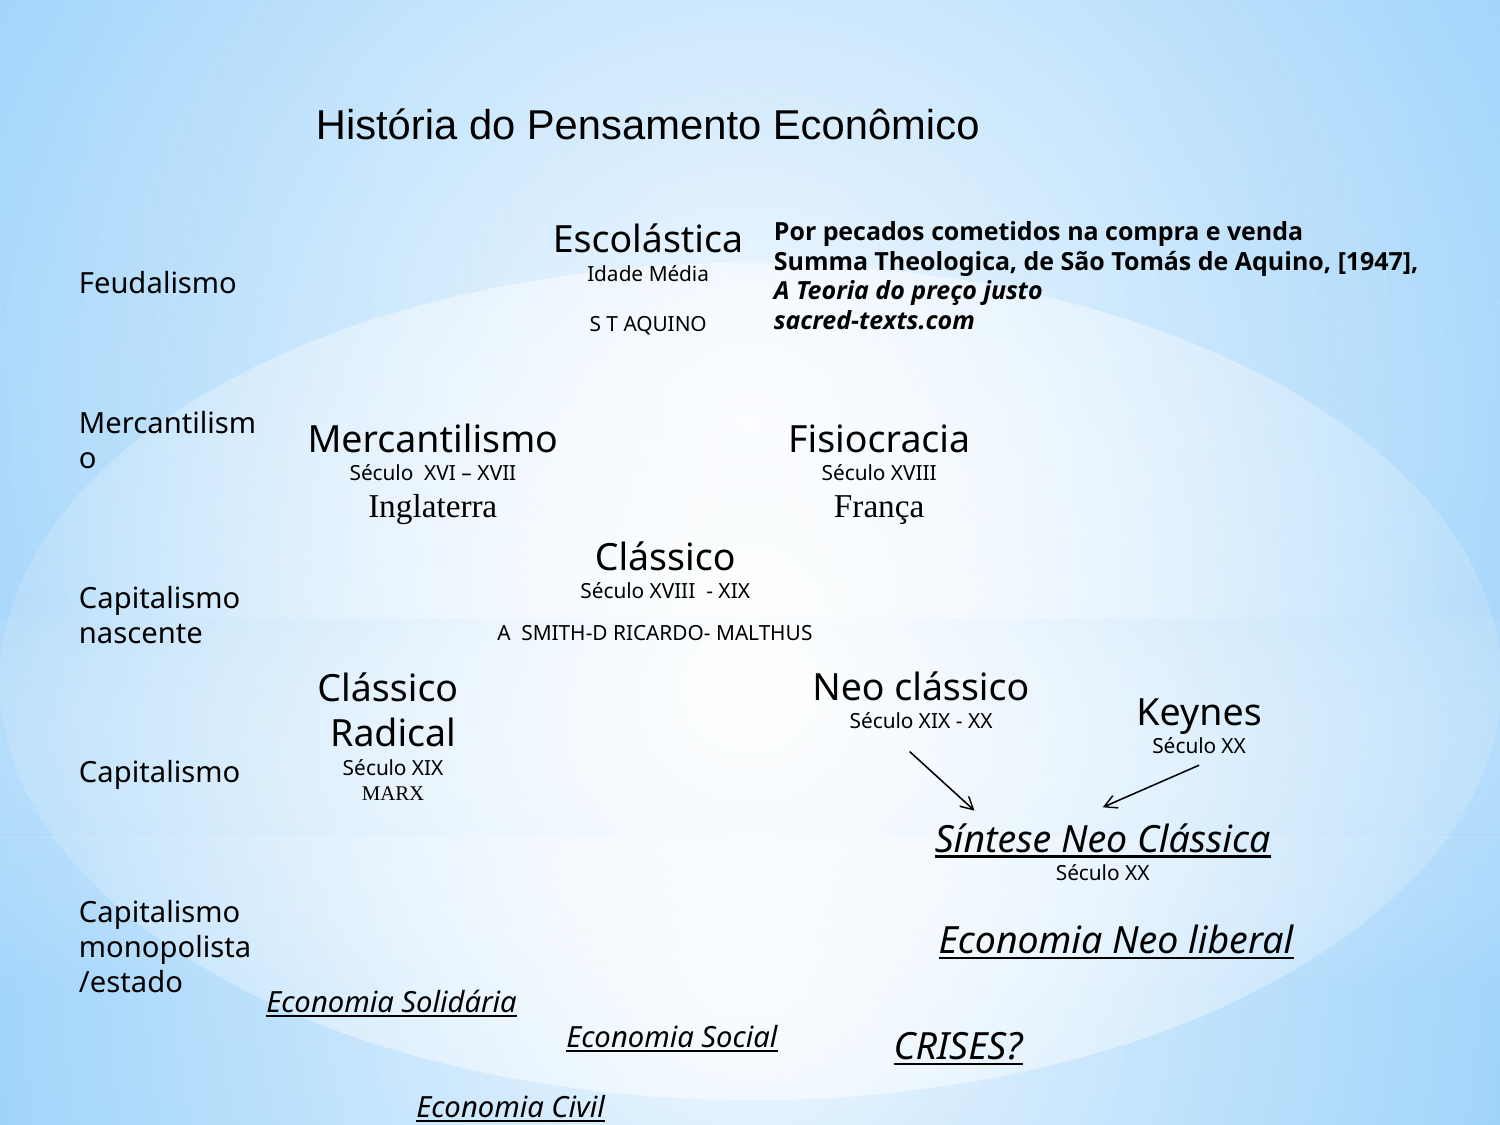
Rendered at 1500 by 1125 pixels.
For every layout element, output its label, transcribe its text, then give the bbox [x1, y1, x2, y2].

text_box Mercantilismo Século XVI – XVII Inglaterra [292, 407, 574, 532]
text_box Economia Neo liberal [923, 908, 1309, 969]
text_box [909, 751, 975, 811]
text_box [1102, 766, 1200, 808]
text_box Fisiocracia Século XVIII França [773, 407, 986, 532]
text_box Clássico Século XVIII - XIX A SMITH-D RICARDO- MALTHUS [482, 525, 849, 656]
text_box Síntese Neo Clássica Século XX [919, 807, 1286, 892]
text_box História do Pensamento Econômico [301, 90, 1306, 155]
text_box Por pecados cometidos na compra e venda Summa Theologica, de São Tomás de Aquino, [1947], A Teoria do preço justo sacred-texts.com [759, 207, 1500, 343]
text_box Neo clássico Século XIX - XX [797, 655, 1045, 741]
text_box Economia Solidária Economia Social Economia Civil [273, 841, 860, 1125]
text_box Keynes Século XX [1121, 680, 1277, 766]
text_box Clássico Radical Século XIX MARX [302, 656, 484, 812]
text_box Feudalismo Mercantilismo Capitalismo nascente Capitalismo Capitalismo monopolista/estado [64, 257, 273, 1125]
text_box CRISES? [878, 1014, 1038, 1075]
text_box Escolástica Idade Média S T AQUINO [538, 208, 759, 343]
